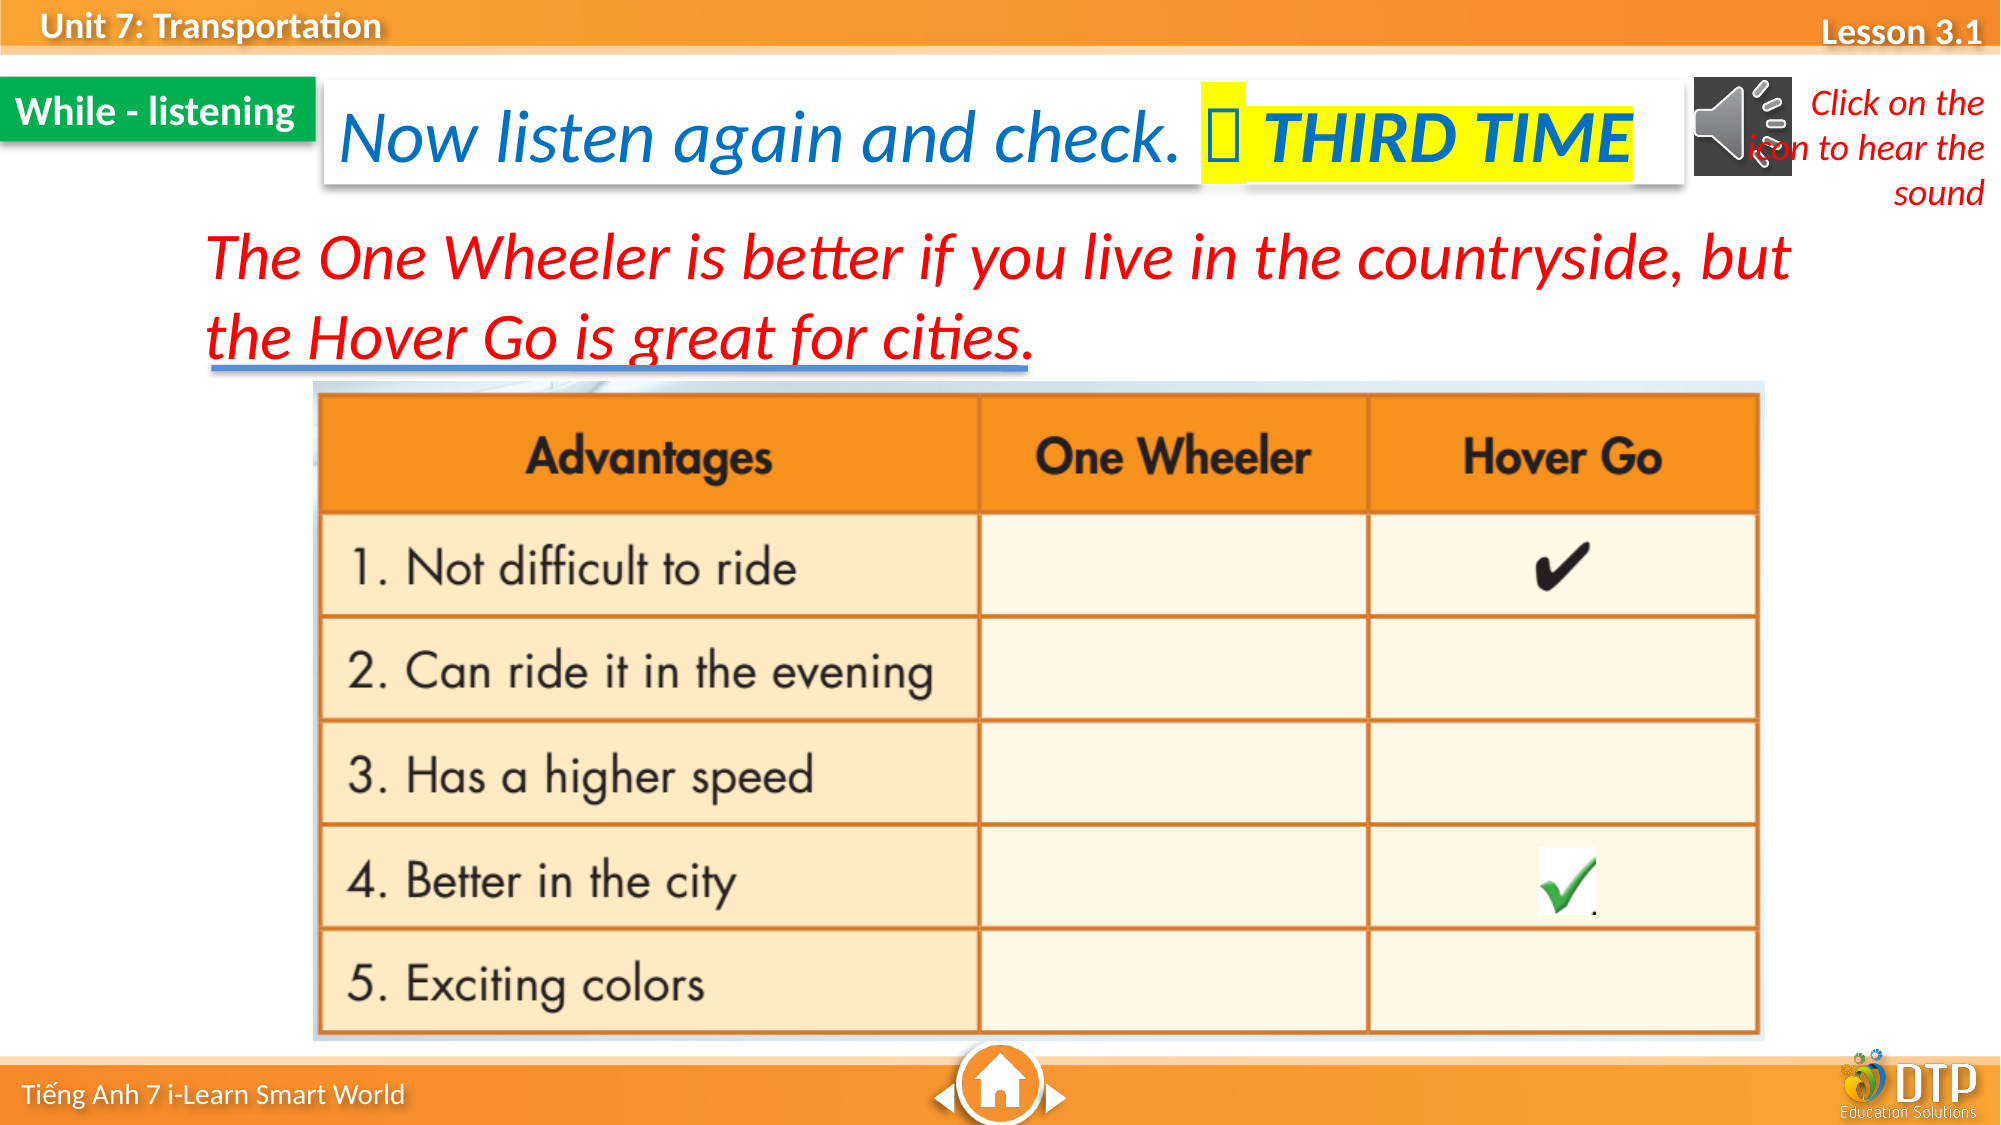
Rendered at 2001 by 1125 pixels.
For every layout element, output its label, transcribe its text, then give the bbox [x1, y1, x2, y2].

text_box Now listen again and check.  THIRD TIME [323, 79, 1685, 185]
text_box While - listening [0, 76, 316, 142]
picture [0, 0, 2001, 1125]
text_box Click on the icon to hear the sound [1731, 70, 2000, 221]
text_box The One Wheeler is better if you live in the countryside, but the Hover Go is great for cities. [189, 205, 1816, 380]
